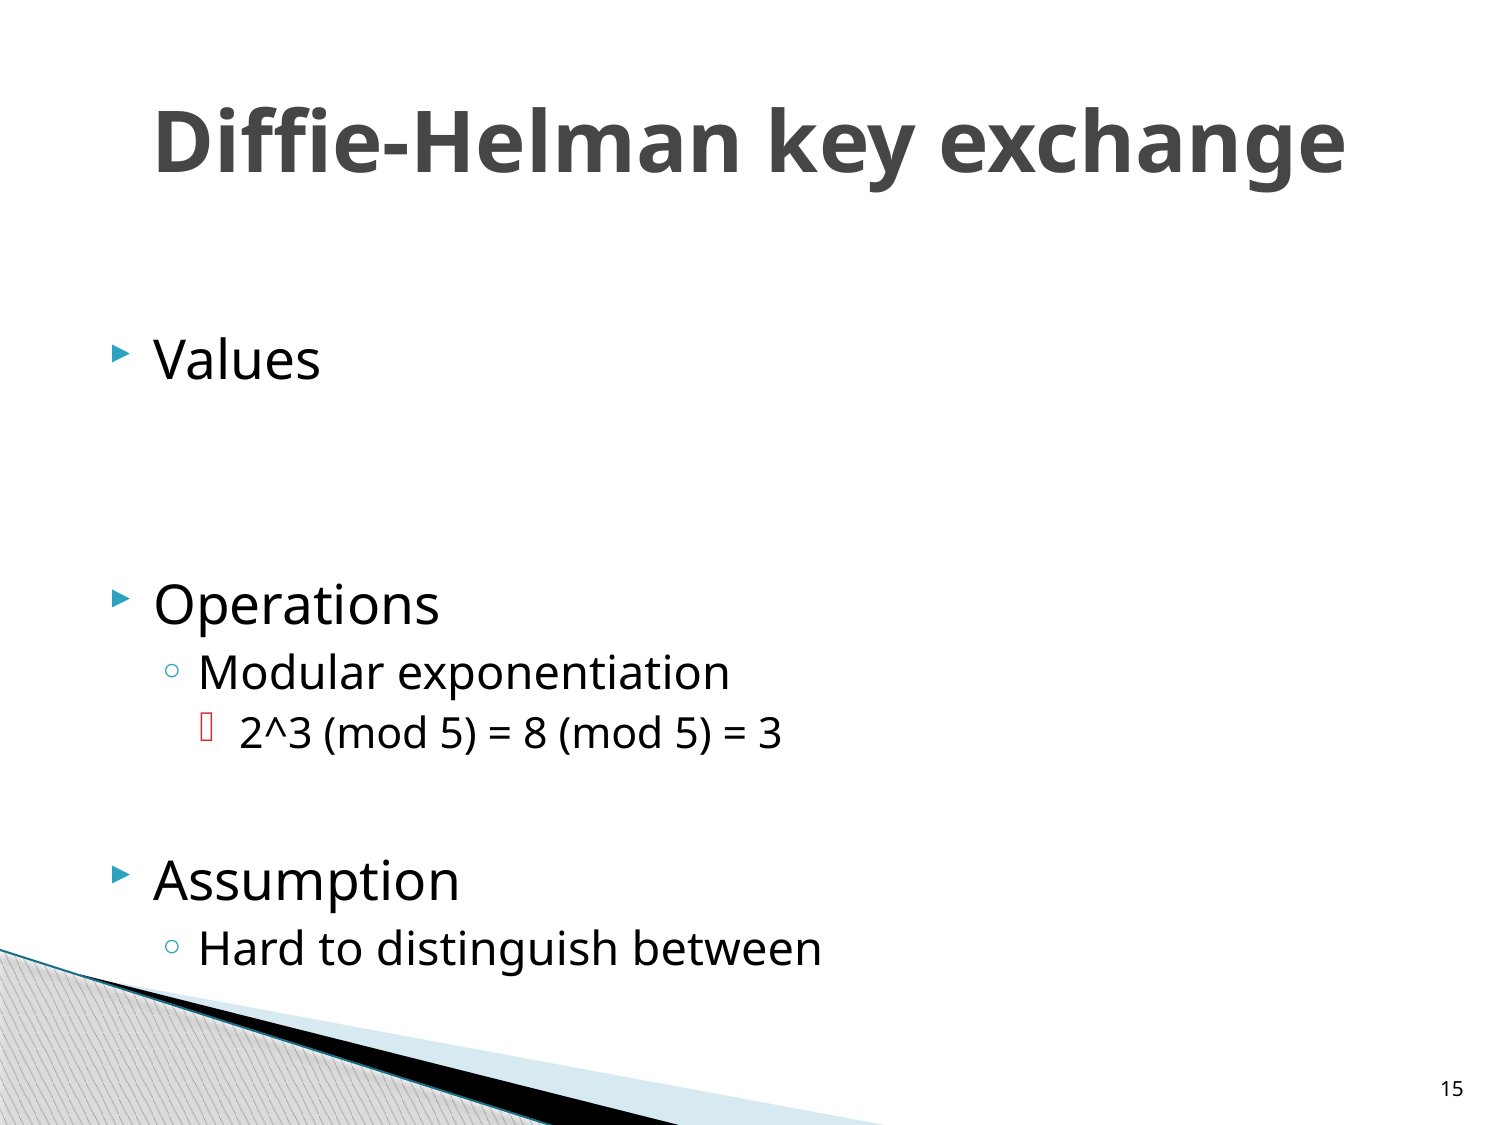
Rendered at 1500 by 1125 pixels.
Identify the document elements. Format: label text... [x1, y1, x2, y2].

slide_number 15 [1418, 1051, 1479, 1112]
title Diffie-Helman key exchange [75, 45, 1425, 233]
